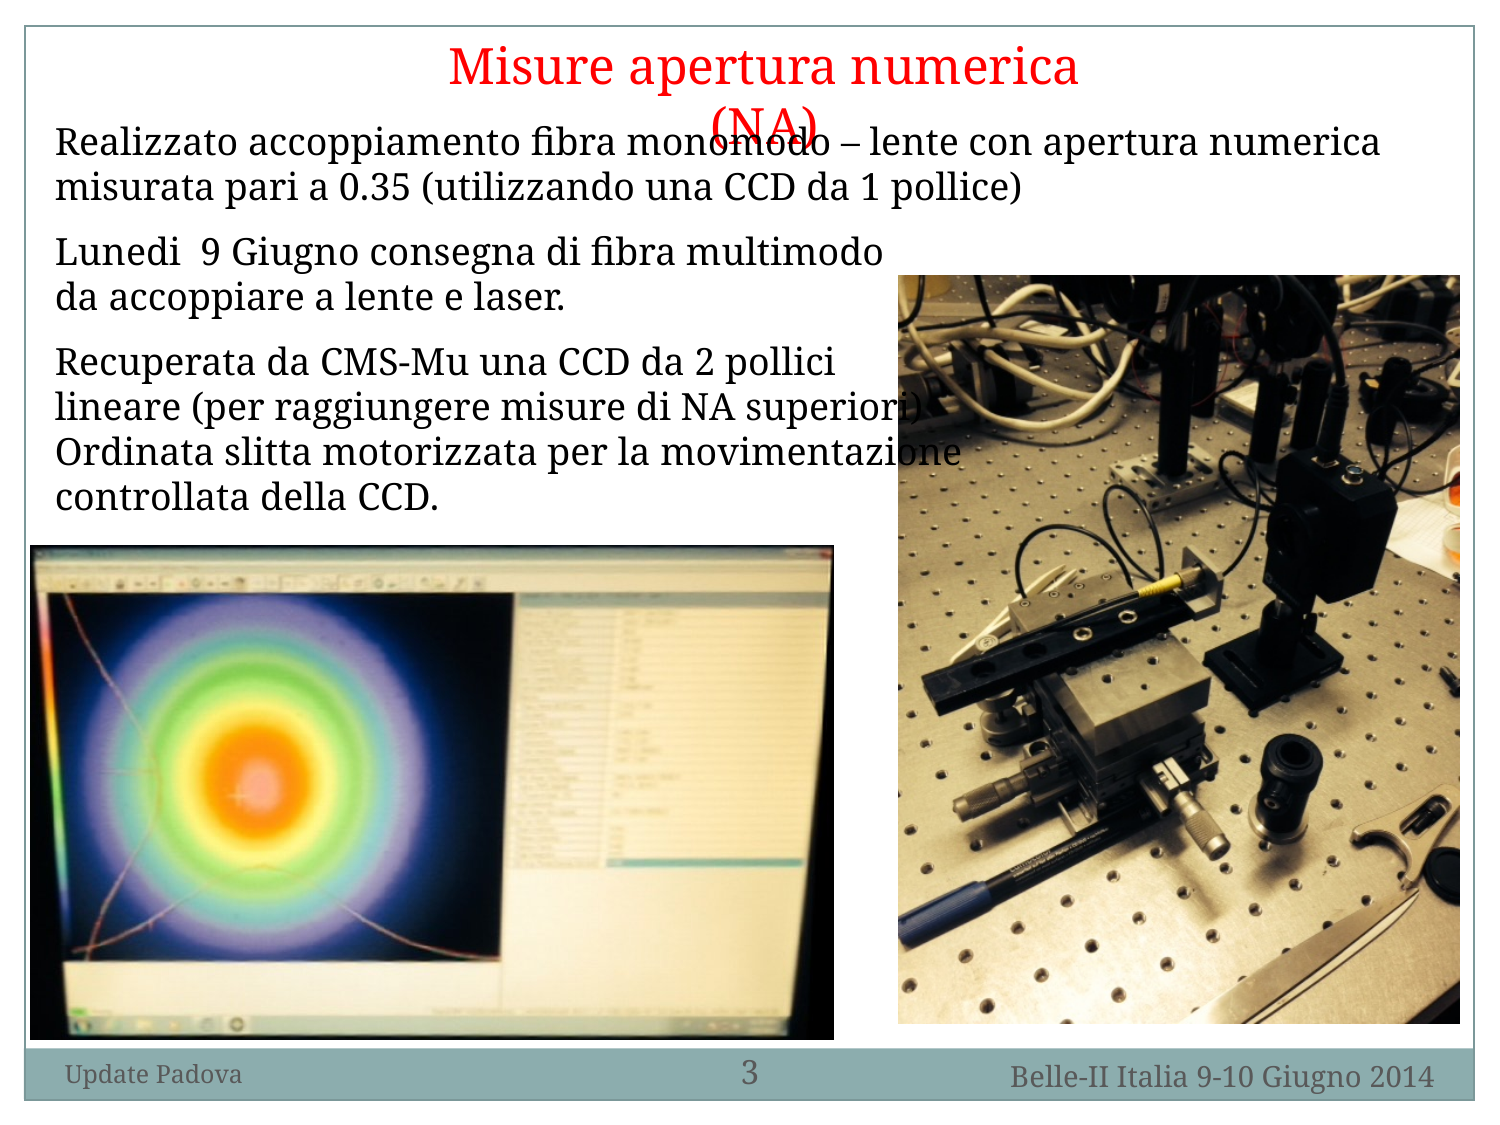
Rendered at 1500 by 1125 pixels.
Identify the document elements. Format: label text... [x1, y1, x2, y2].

picture [30, 544, 835, 1041]
slide_number 3 [699, 1051, 800, 1110]
text_box Realizzato accoppiamento fibra monomodo – lente con apertura numerica misurata pari a 0.35 (utilizzando una CCD da 1 pollice) Lunedi 9 Giugno consegna di fibra multimodo da accoppiare a lente e laser. Recuperata da CMS-Mu una CCD da 2 pollici lineare (per raggiungere misure di NA superiori) Ordinata slitta motorizzata per la movimentazione controllata della CCD. [40, 110, 1440, 571]
text_box Misure apertura numerica (NA) [396, 26, 1133, 110]
footer Update Padova [50, 1051, 638, 1112]
slide_number Belle-II Italia 9-10 Giugno 2014 [950, 1050, 1450, 1111]
picture [897, 275, 1460, 1024]
